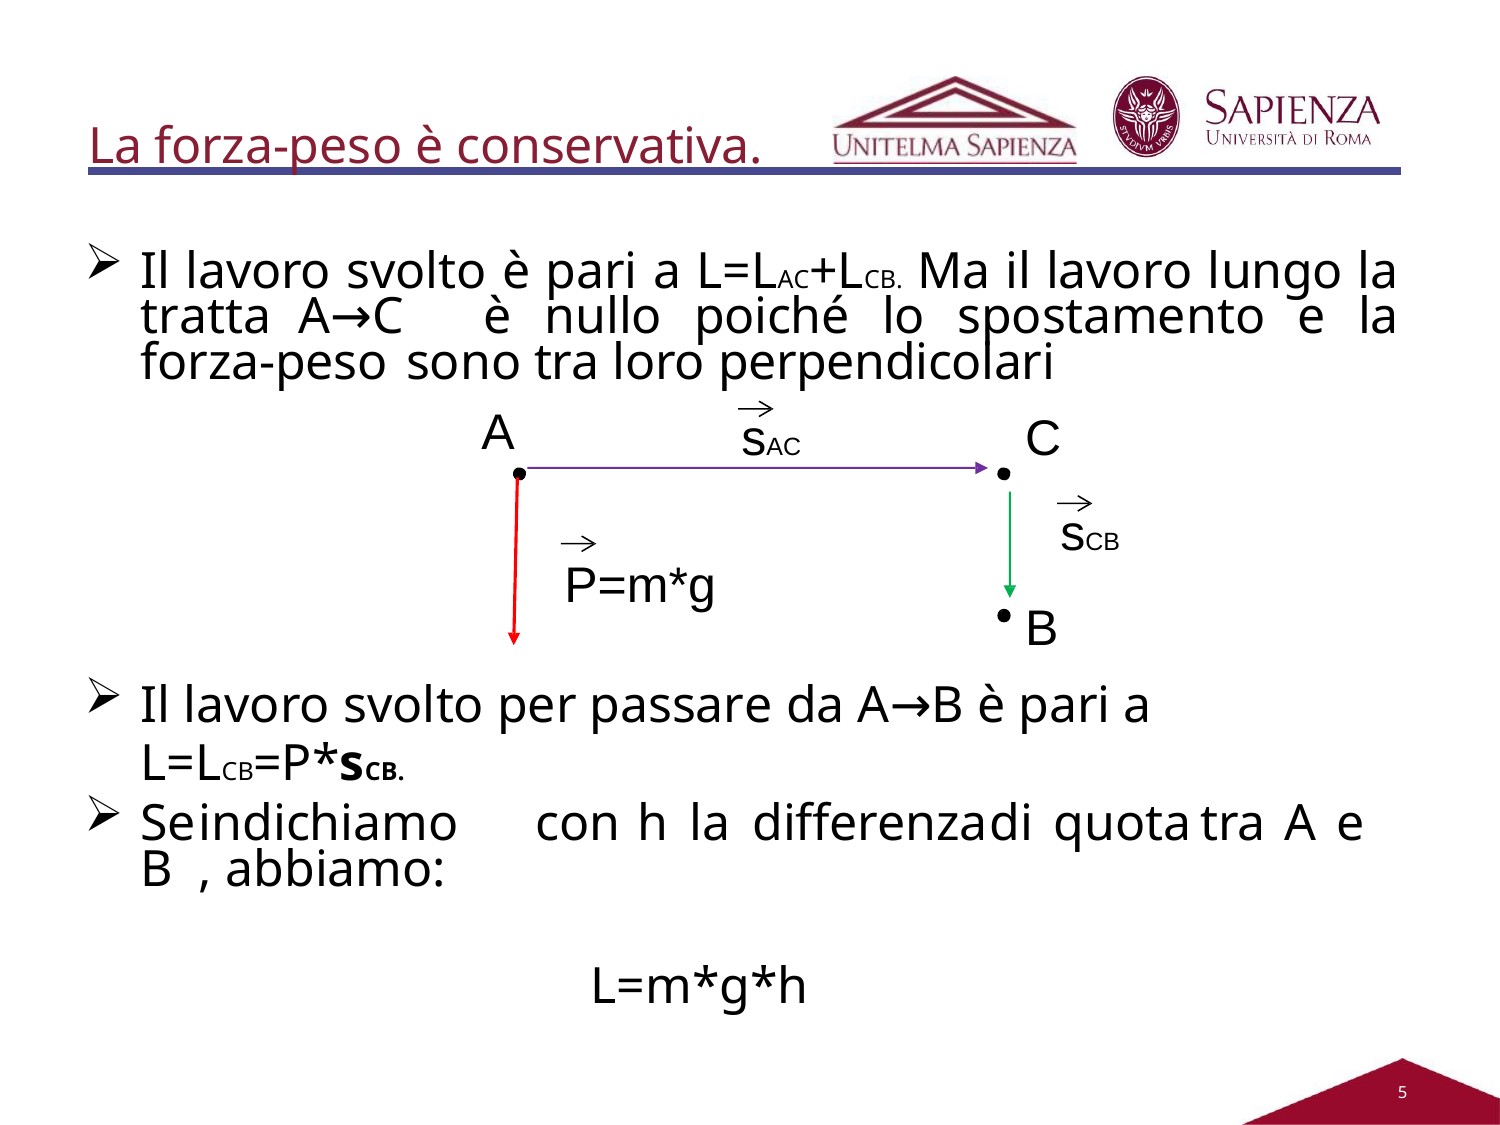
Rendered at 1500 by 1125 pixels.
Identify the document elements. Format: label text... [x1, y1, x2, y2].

text_box [758, 400, 768, 405]
text_box sAC [739, 405, 804, 466]
text_box [507, 477, 521, 646]
text_box [513, 468, 526, 480]
text_box P=m*g [562, 552, 718, 613]
picture [832, 76, 1077, 113]
text_box La forza-peso è conservativa. Il lavoro svolto è pari a L=LAC+LCB. Ma il lavoro lungo la tratta A→C è nullo poiché lo spostamento e la forza-peso sono tra loro perpendicolari [82, 113, 1400, 389]
text_box C sCB B [1022, 405, 1123, 655]
text_box [527, 461, 988, 475]
slide_number 2 [1393, 1081, 1422, 1125]
picture [1241, 1058, 1500, 1125]
text_box [1003, 491, 1017, 598]
text_box [560, 535, 597, 552]
text_box [998, 609, 1010, 622]
text_box [1057, 495, 1093, 512]
text_box A [479, 399, 517, 460]
text_box Il lavoro svolto per passare da A→B è pari a L=LCB=P*sCB. Se indichiamo con h la differenza di quota tra A e B , abbiamo: L=m*g*h [82, 673, 1400, 1014]
picture [1104, 66, 1414, 164]
text_box [998, 468, 1010, 480]
